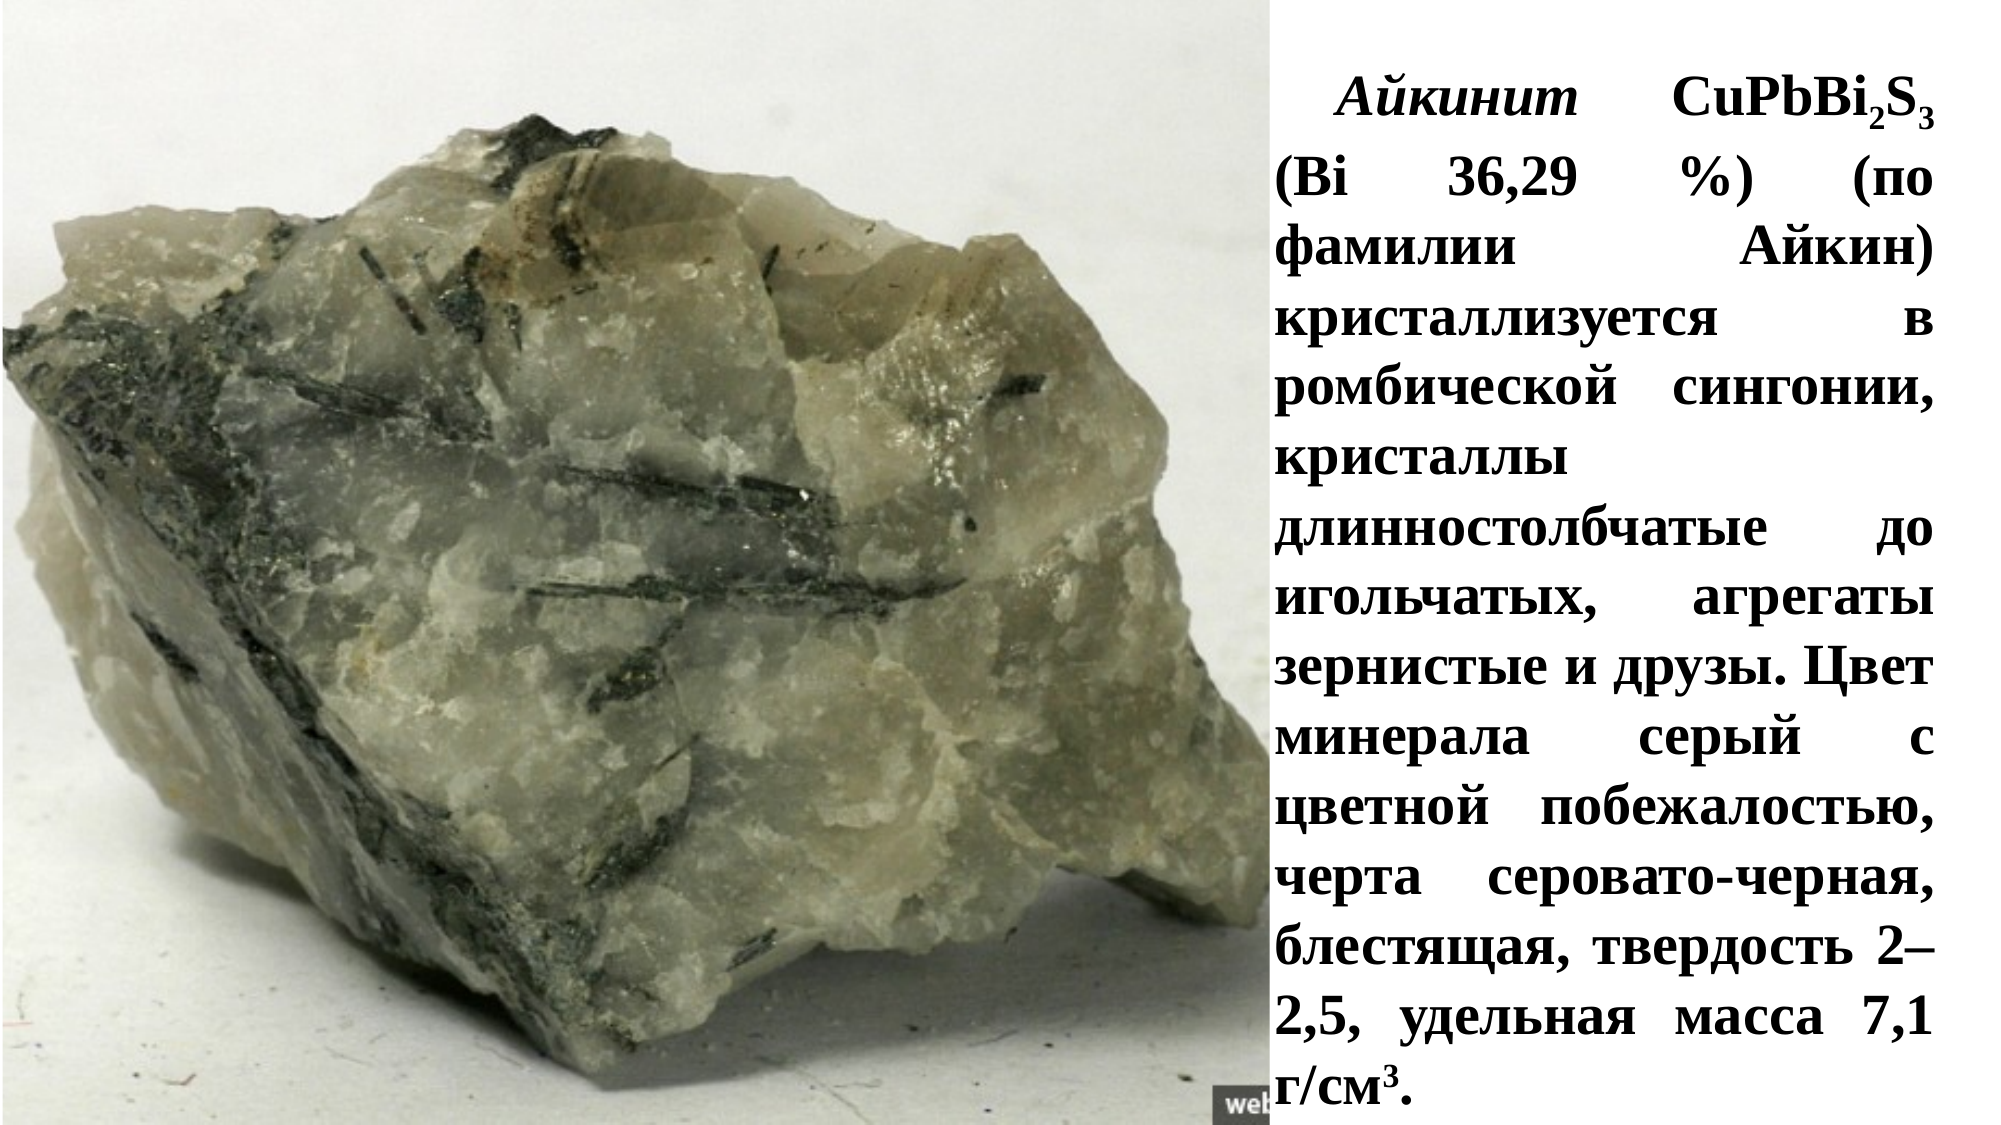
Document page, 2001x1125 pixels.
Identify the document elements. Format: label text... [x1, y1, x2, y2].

picture [2, 0, 1270, 1125]
text_box Айкинит CuPbBi2S3 (Bi 36,29 %) (по фамилии Айкин) кристаллизуется в ромбической сингонии, кристаллы длинностолбчатые до игольчатых, агрегаты зернистые и друзы. Цвет минерала серый с цветной побежалостью, черта серовато-черная, блестящая, твердость 2–2,5, удельная масса 7,1 г/см3. [1270, 49, 1950, 1124]
